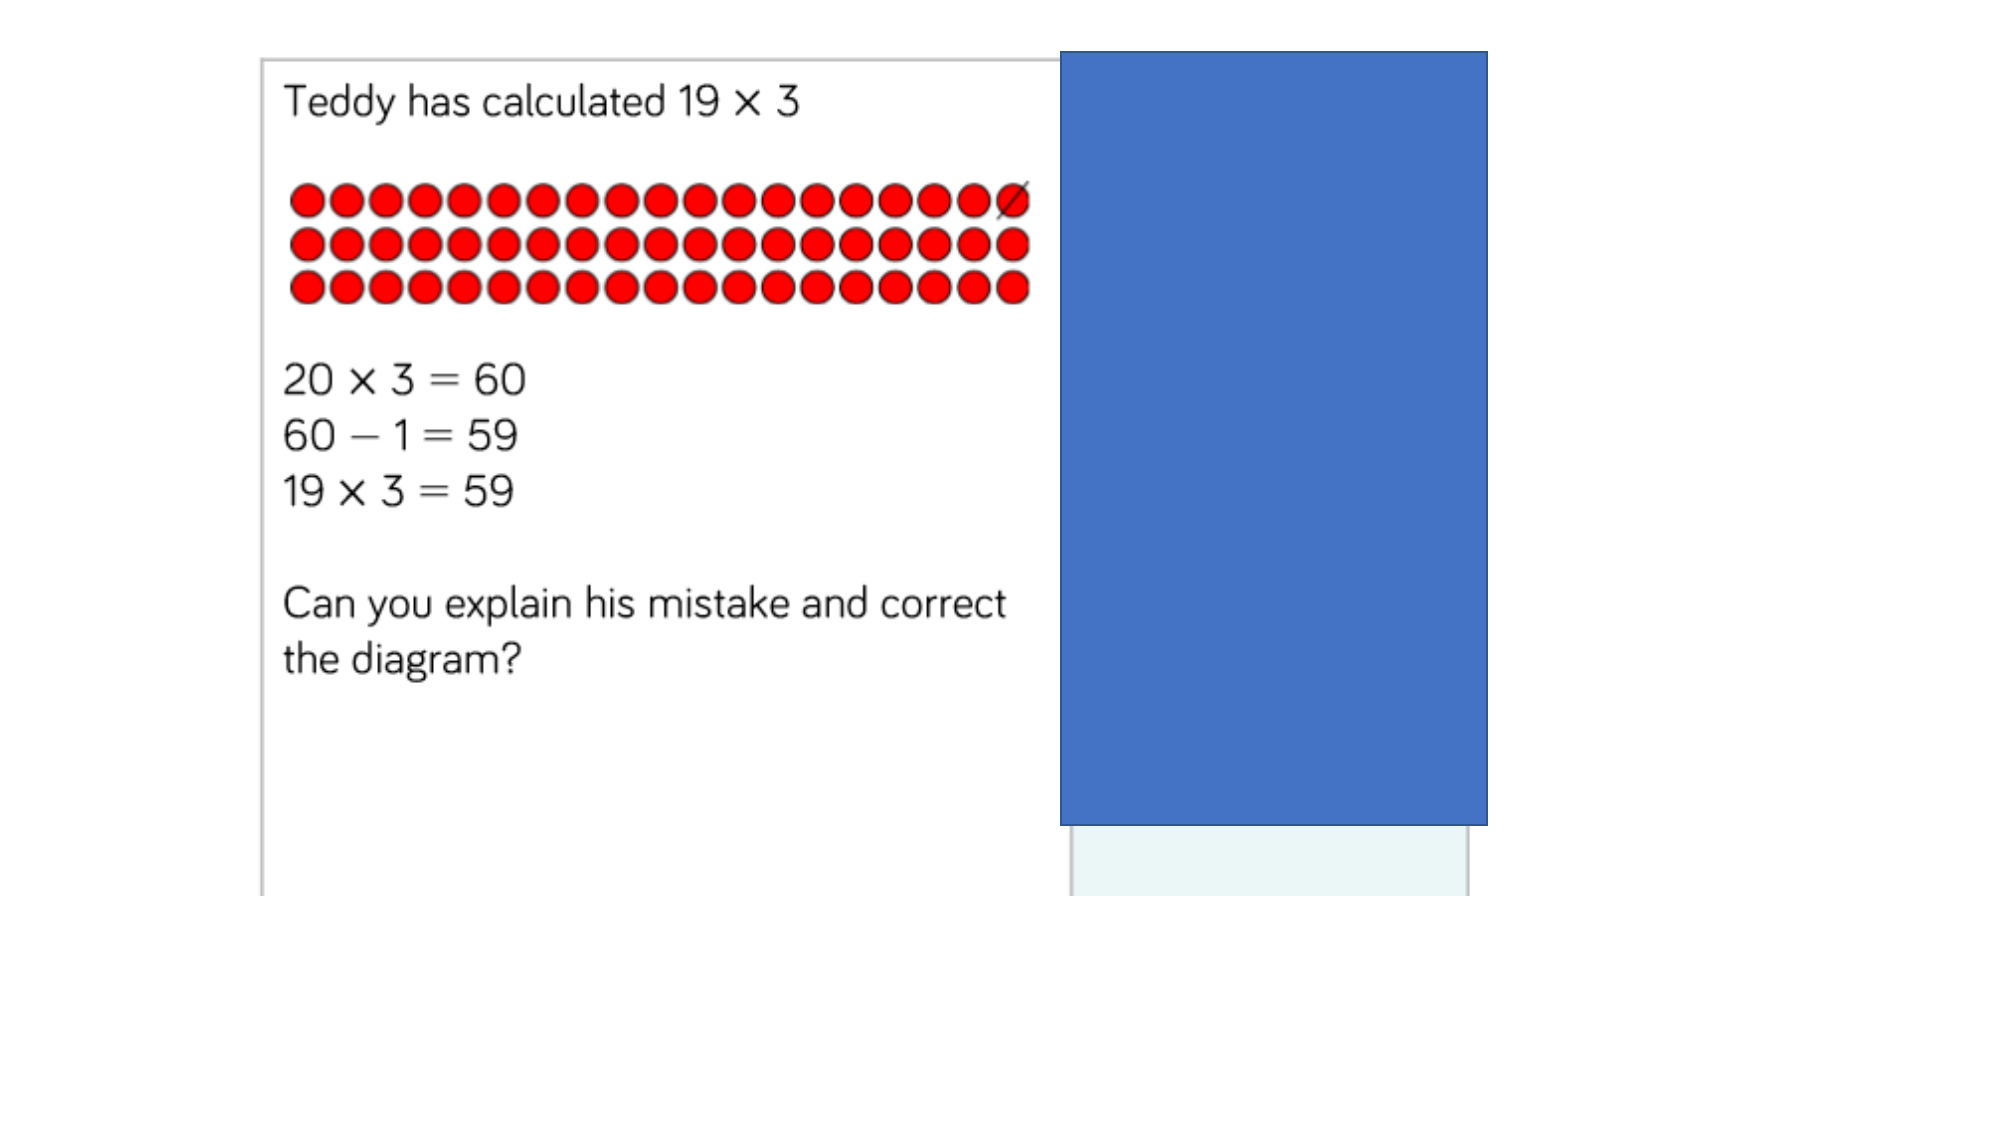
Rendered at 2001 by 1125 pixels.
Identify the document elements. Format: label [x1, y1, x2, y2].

picture [245, 48, 1490, 896]
